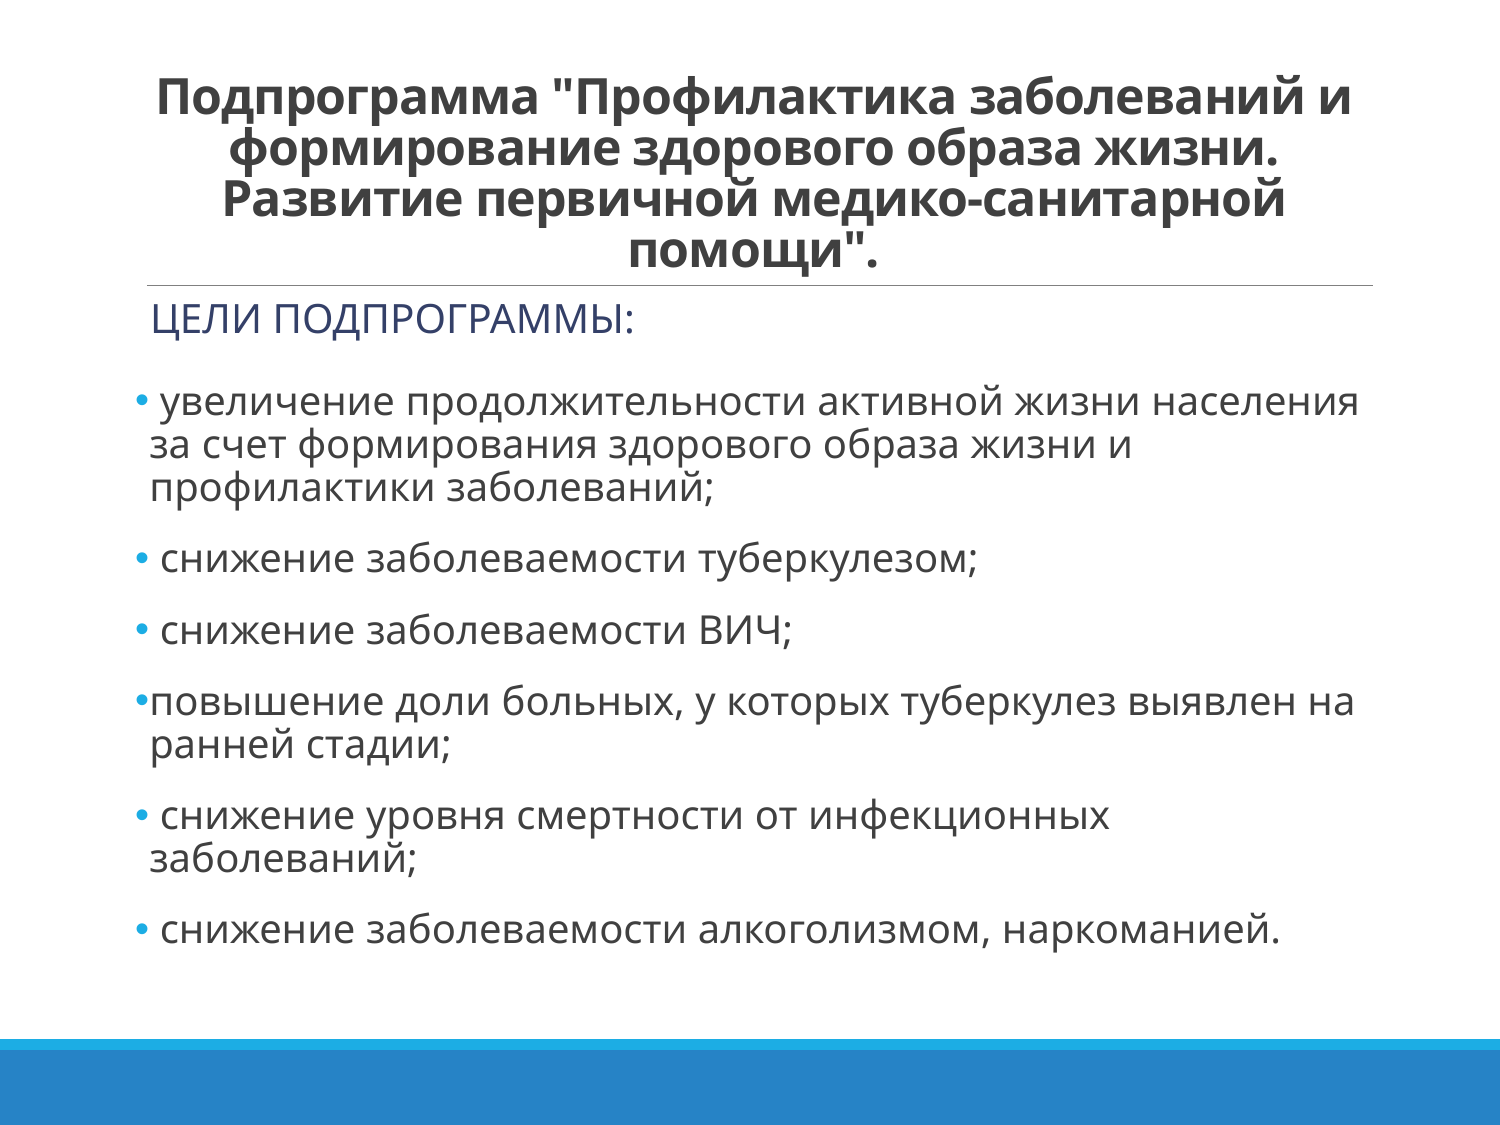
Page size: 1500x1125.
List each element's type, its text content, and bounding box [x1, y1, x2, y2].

title Подпрограмма "Профилактика заболеваний и формирование здорового образа жизни. Развитие первичной медико-санитарной помощи". [135, 47, 1373, 285]
list увеличение продолжительности активной жизни населения за счет формирования здорового образа жизни и профилактики заболеваний; снижение заболеваемости туберкулезом; снижение заболеваемости ВИЧ; повышение доли больных, у которых туберкулез выявлен на ранней стадии; снижение уровня смертности от инфекционных заболеваний; снижение заболеваемости алкоголизмом, наркоманией. [135, 373, 1376, 963]
list Цели подпрограммы: [135, 290, 1376, 350]
